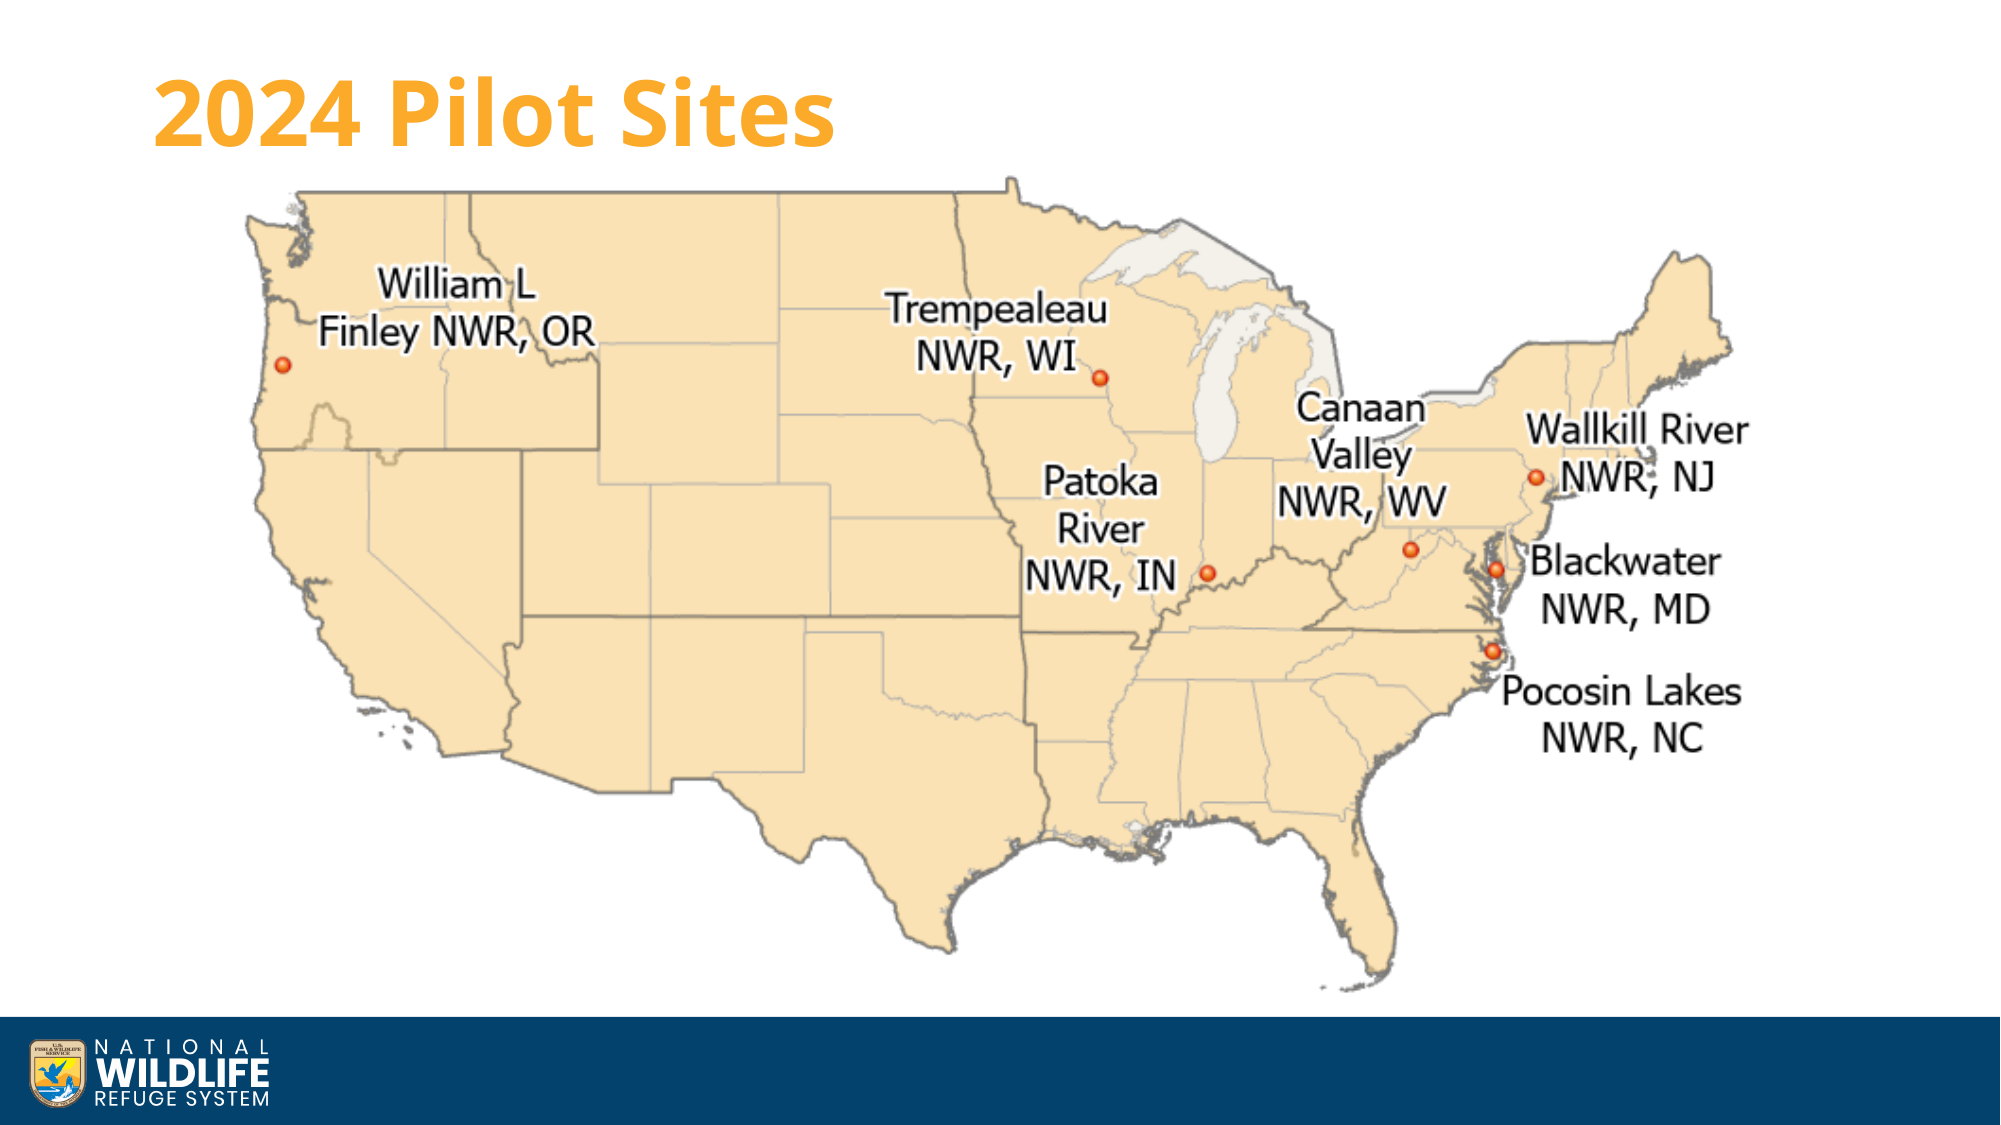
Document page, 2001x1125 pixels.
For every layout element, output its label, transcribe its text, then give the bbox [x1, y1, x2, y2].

picture [241, 168, 1759, 1005]
picture [16, 1030, 280, 1117]
list 2024 Pilot Sites [137, 59, 1743, 278]
